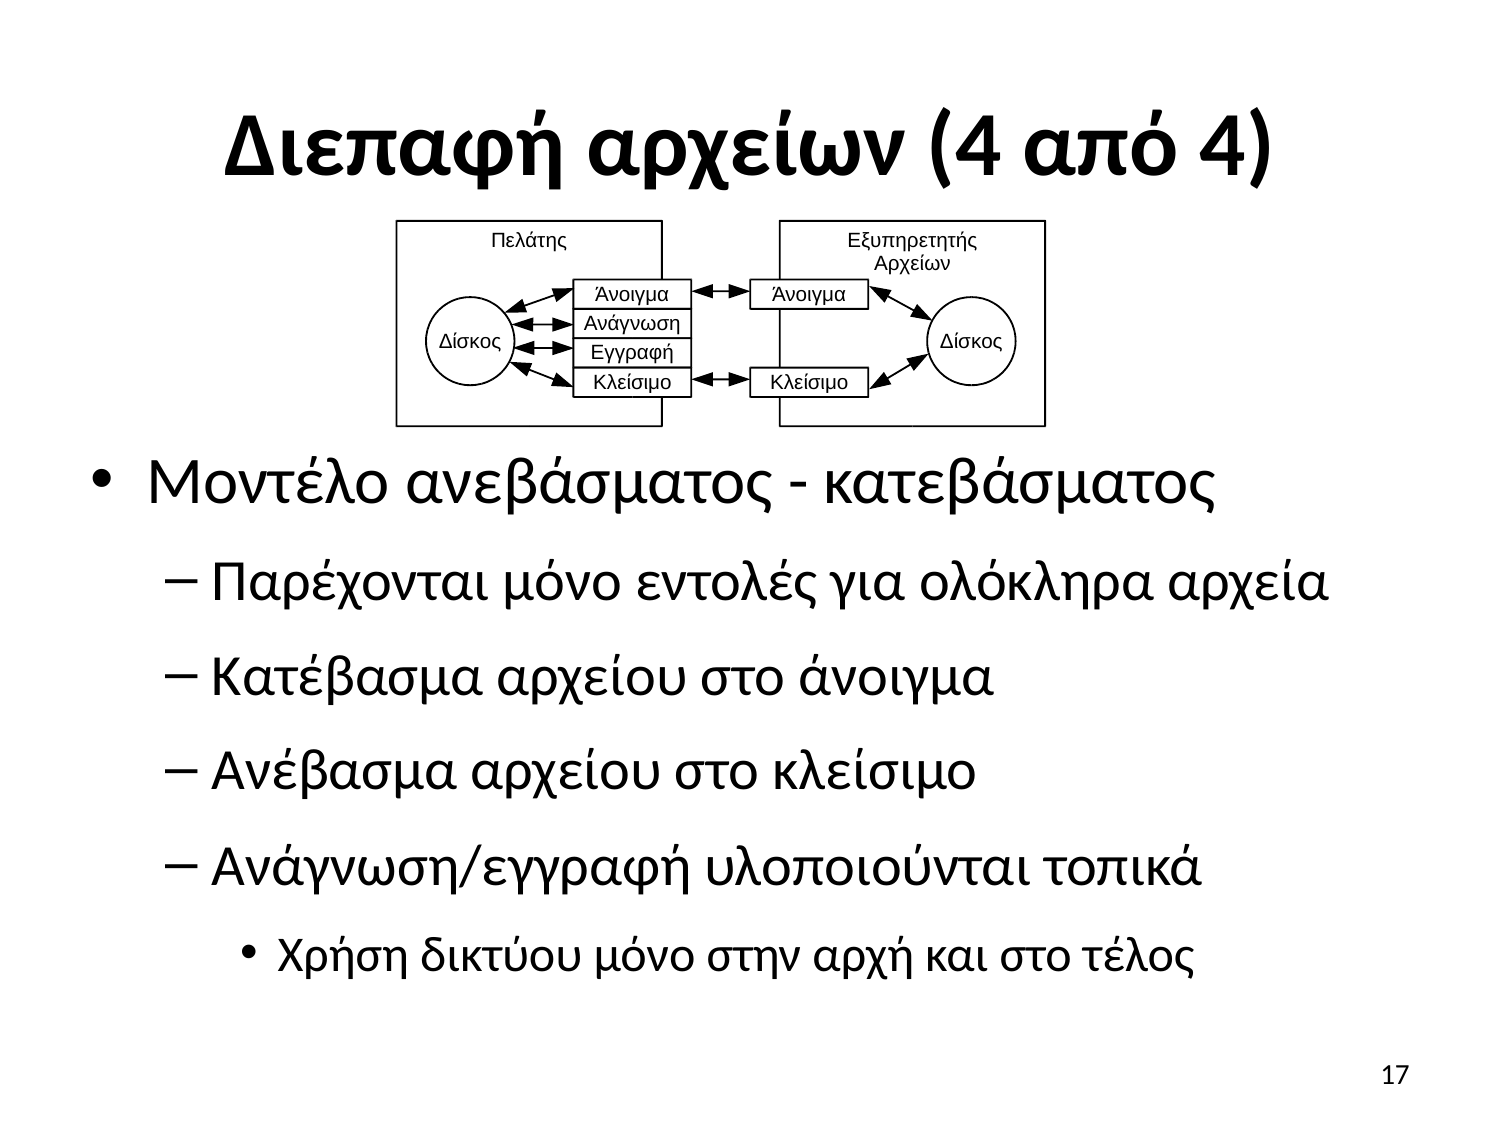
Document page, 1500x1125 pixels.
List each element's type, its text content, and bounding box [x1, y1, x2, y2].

list Μοντέλο ανεβάσματος - κατεβάσματος Παρέχονται μόνο εντολές για ολόκληρα αρχεία Κατέβασμα αρχείου στο άνοιγμα Ανέβασμα αρχείου στο κλείσιμο Ανάγνωση/εγγραφή υλοποιούνται τοπικά Χρήση δικτύου μόνο στην αρχή και στο τέλος [75, 429, 1425, 1005]
title Διεπαφή αρχείων (4 από 4) [75, 45, 1425, 233]
picture [395, 219, 1048, 430]
slide_number 17 [1074, 1042, 1425, 1103]
